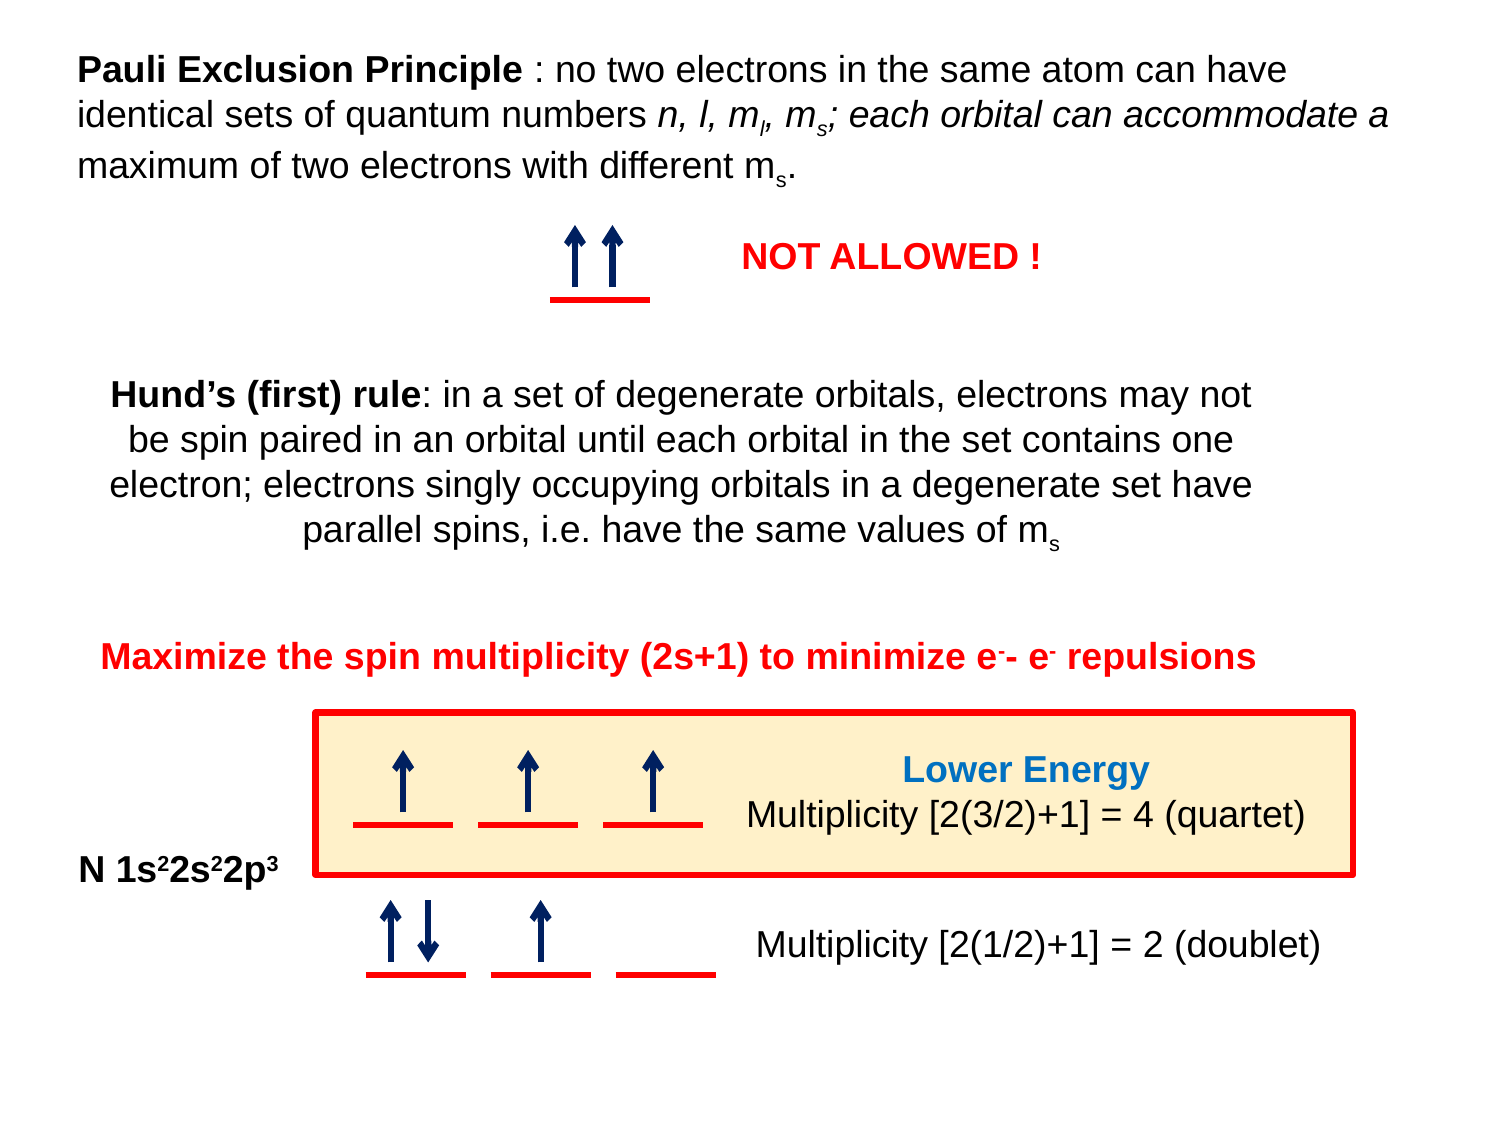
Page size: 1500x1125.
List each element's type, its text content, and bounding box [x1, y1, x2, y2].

text_box Hund’s (first) rule: in a set of degenerate orbitals, electrons may not be spin paired in an orbital until each orbital in the set contains one electron; electrons singly occupying orbitals in a degenerate set have parallel spins, i.e. have the same values of ms [87, 362, 1275, 564]
text_box Pauli Exclusion Principle : no two electrons in the same atom can have identical sets of quantum numbers n, l, ml, ms; each orbital can accommodate a maximum of two electrons with different ms. [62, 37, 1413, 200]
text_box [315, 712, 1354, 875]
text_box NOT ALLOWED ! [726, 224, 1058, 285]
text_box Lower Energy Multiplicity [2(3/2)+1] = 4 (quartet) [728, 737, 1325, 843]
text_box N 1s22s22p3 [63, 837, 294, 898]
text_box Maximize the spin multiplicity (2s+1) to minimize e-- e- repulsions [85, 624, 1272, 685]
text_box Multiplicity [2(1/2)+1] = 2 (doublet) [740, 912, 1337, 973]
